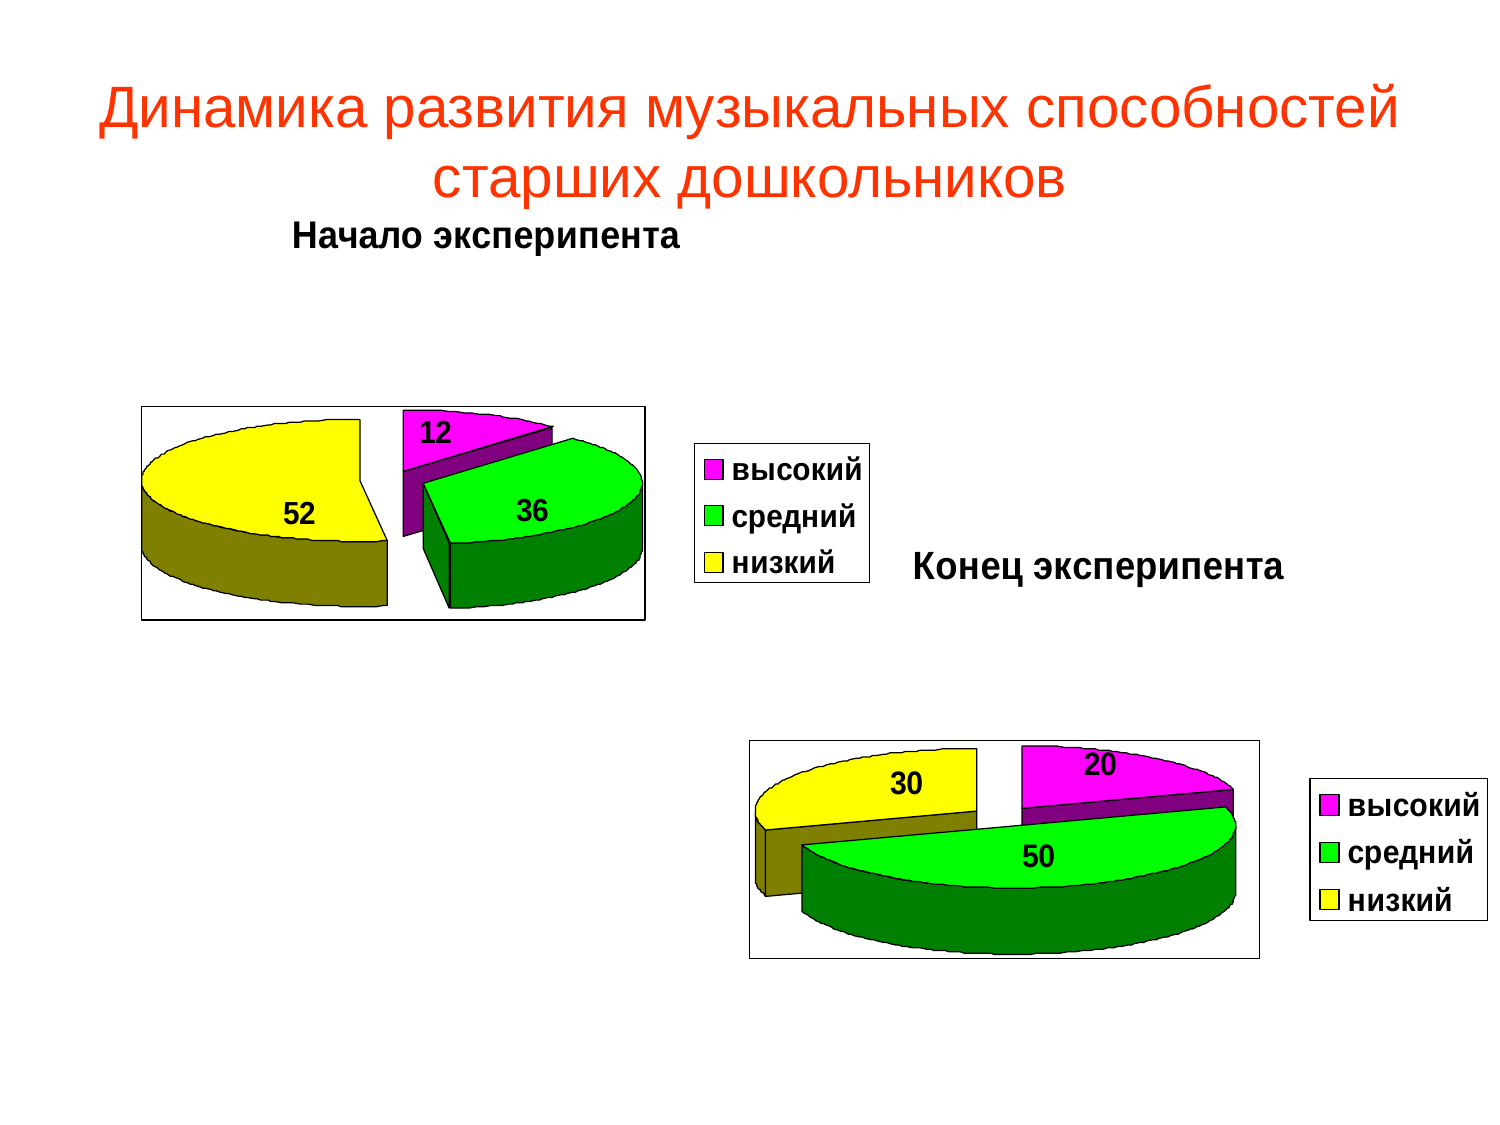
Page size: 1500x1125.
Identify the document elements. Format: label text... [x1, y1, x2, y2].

title Динамика развития музыкальных способностей старших дошкольников [74, 44, 1426, 233]
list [694, 514, 1500, 1095]
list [88, 184, 882, 752]
